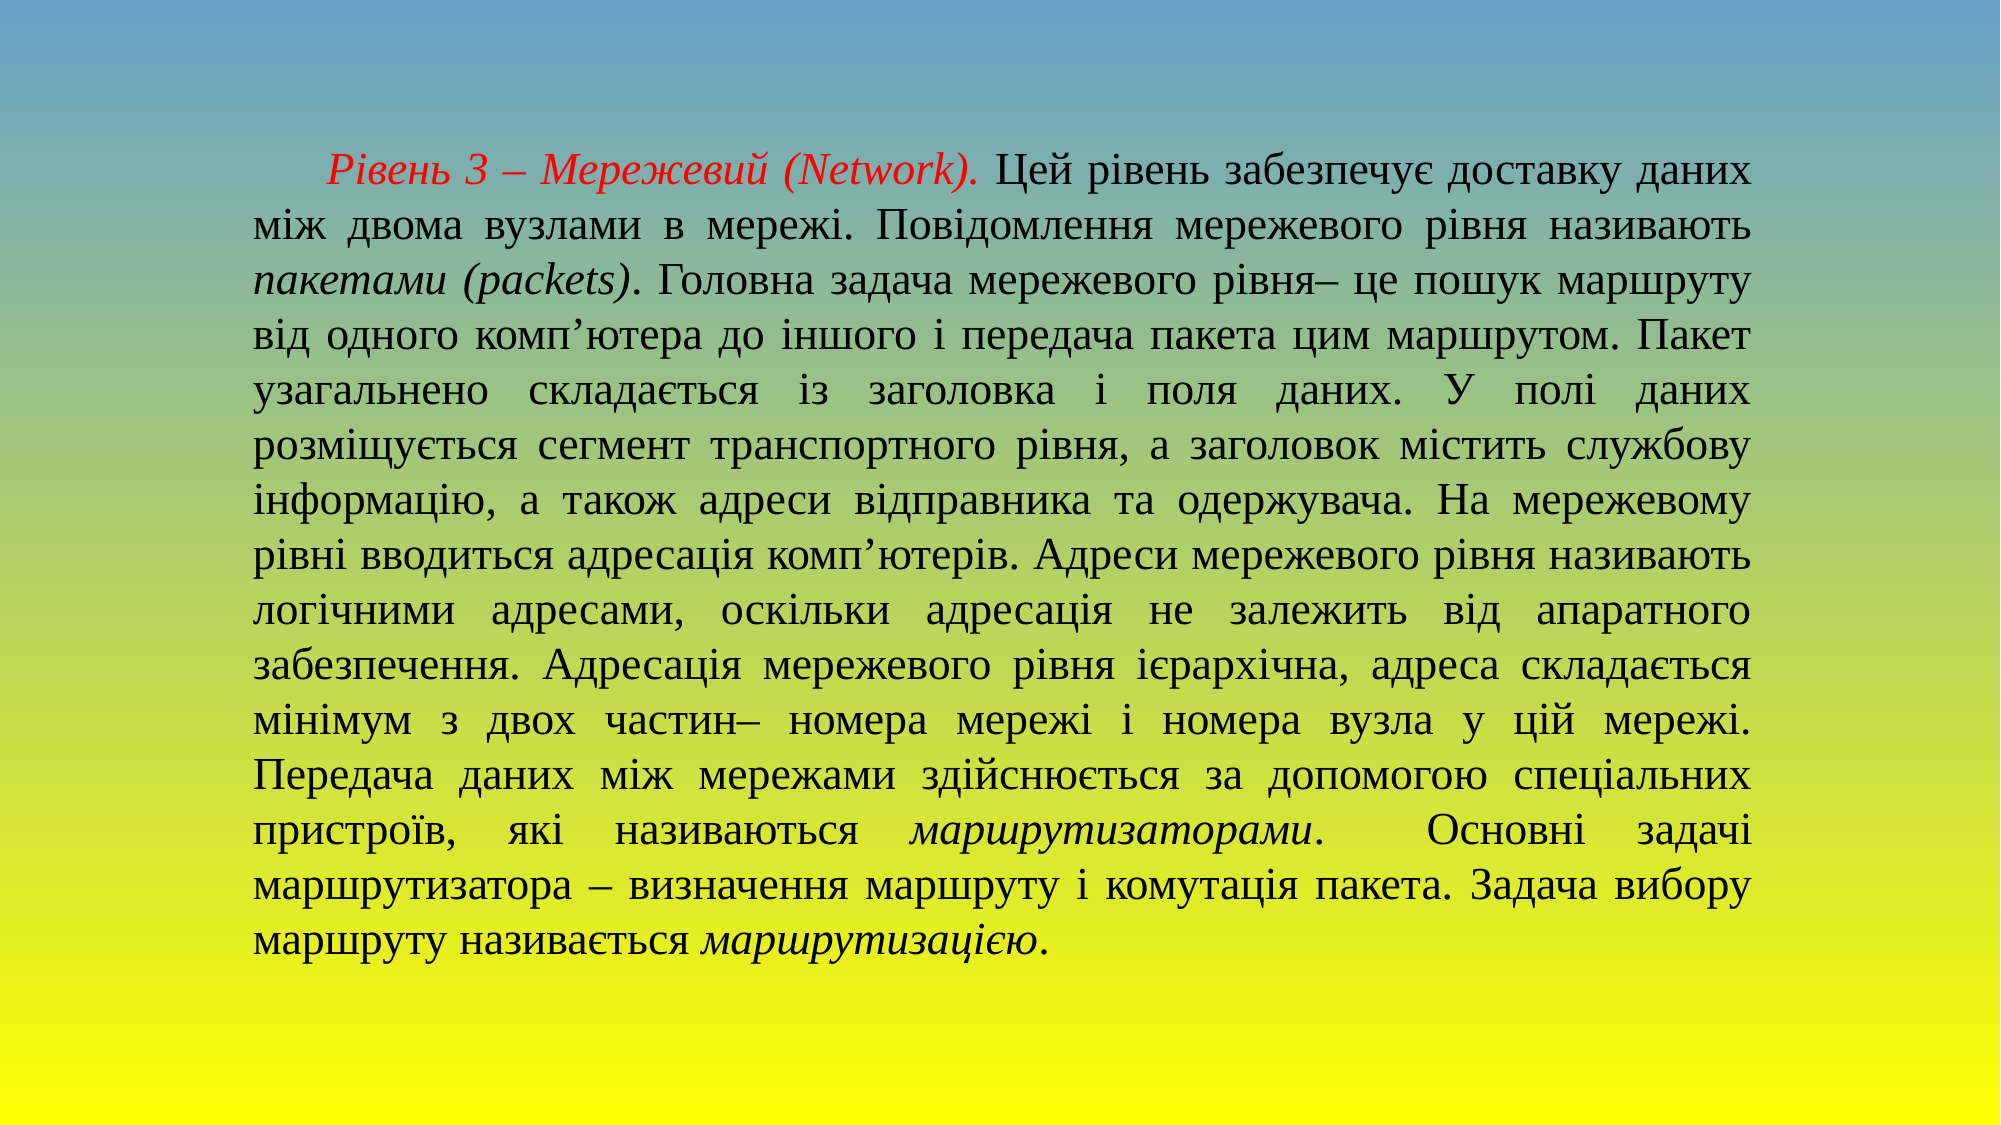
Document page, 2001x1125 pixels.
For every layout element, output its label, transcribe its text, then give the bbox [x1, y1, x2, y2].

text_box Рівень 3 – Мережевий (Network). Цей рівень забезпечує доставку даних між двома вузлами в мережі. Повідомлення мережевого рівня називають пакетами (packets). Головна задача мережевого рівня– це пошук маршруту від одного комп’ютера до іншого і передача пакета цим маршрутом. Пакет узагальнено складається із заголовка і поля даних. У полі даних розміщується сегмент транспортного рівня, а заголовок містить службову інформацію, а також адреси відправника та одержувача. На мережевому рівні вводиться адресація комп’ютерів. Адреси мережевого рівня називають логічними адресами, оскільки адресація не залежить від апаратного забезпечення. Адресація мережевого рівня ієрархічна, адреса складається мінімум з двох частин– номера мережі і номера вузла у цій мережі. Передача даних між мережами здійснюється за допомогою спеціальних пристроїв, які називаються маршрутизаторами. Основні задачі маршрутизатора – визначення маршруту і комутація пакета. Задача вибору маршруту називається маршрутизацією. [238, 131, 1768, 1026]
